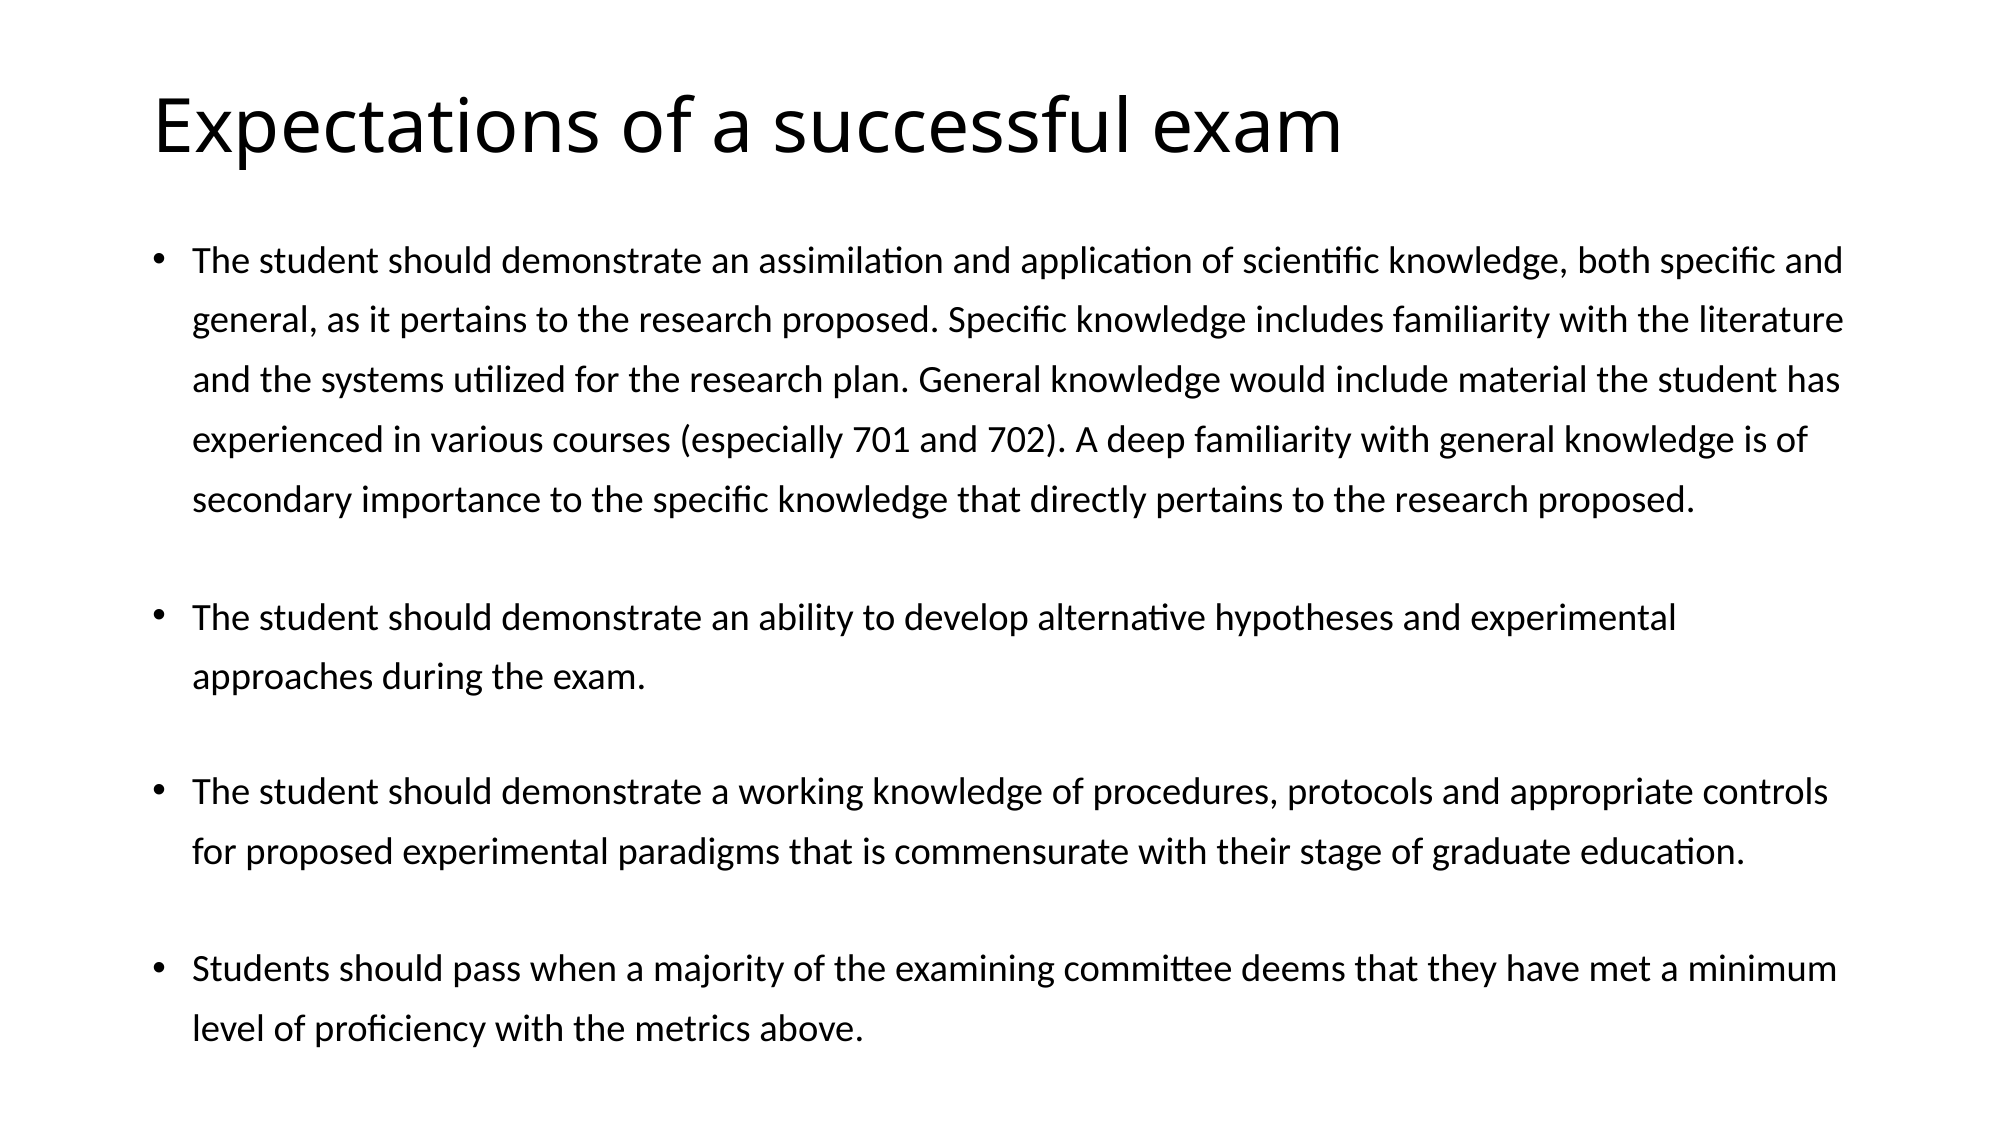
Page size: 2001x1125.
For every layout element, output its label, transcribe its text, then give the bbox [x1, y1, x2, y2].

list The student should demonstrate an assimilation and application of scientific knowledge, both specific and general, as it pertains to the research proposed. Specific knowledge includes familiarity with the literature and the systems utilized for the research plan. General knowledge would include material the student has experienced in various courses (especially 701 and 702). A deep familiarity with general knowledge is of secondary importance to the specific knowledge that directly pertains to the research proposed. The student should demonstrate an ability to develop alternative hypotheses and experimental approaches during the exam. The student should demonstrate a working knowledge of procedures, protocols and appropriate controls for proposed experimental paradigms that is commensurate with their stage of graduate education. Students should pass when a majority of the examining committee deems that they have met a minimum level of proficiency with the metrics above. [137, 213, 1863, 1071]
title Expectations of a successful exam [137, 59, 1863, 197]
